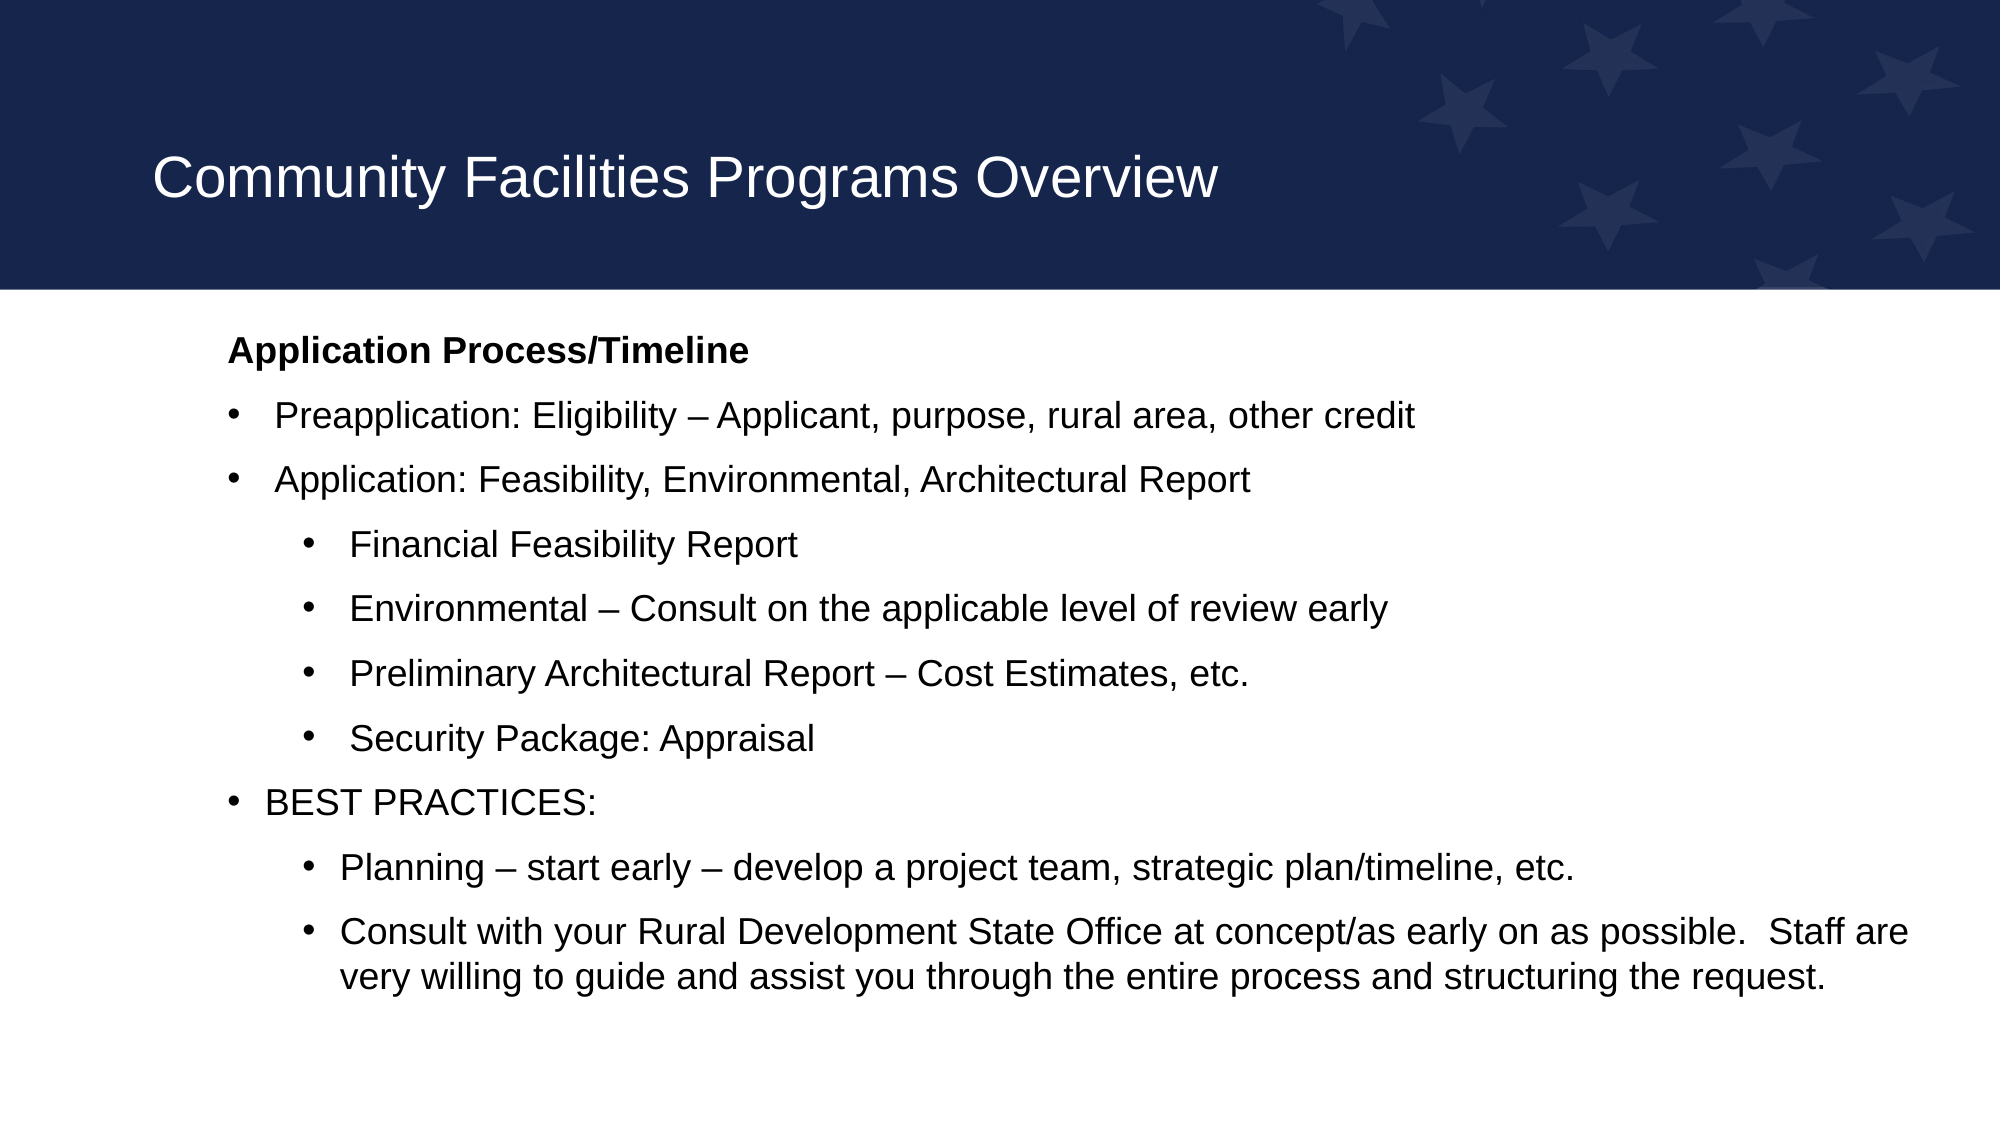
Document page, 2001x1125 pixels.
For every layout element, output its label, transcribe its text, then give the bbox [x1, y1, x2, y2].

text_box [0, 0, 2000, 288]
title Community Facilities Programs Overview [150, 136, 1425, 306]
text_box Application Process/Timeline Preapplication: Eligibility – Applicant, purpose, rural area, other credit Application: Feasibility, Environmental, Architectural Report Financial Feasibility Report Environmental – Consult on the applicable level of review early Preliminary Architectural Report – Cost Estimates, etc. Security Package: Appraisal BEST PRACTICES: Planning – start early – develop a project team, strategic plan/timeline, etc. Consult with your Rural Development State Office at concept/as early on as possible. Staff are very willing to guide and assist you through the entire process and structuring the request. [150, 306, 1938, 1125]
